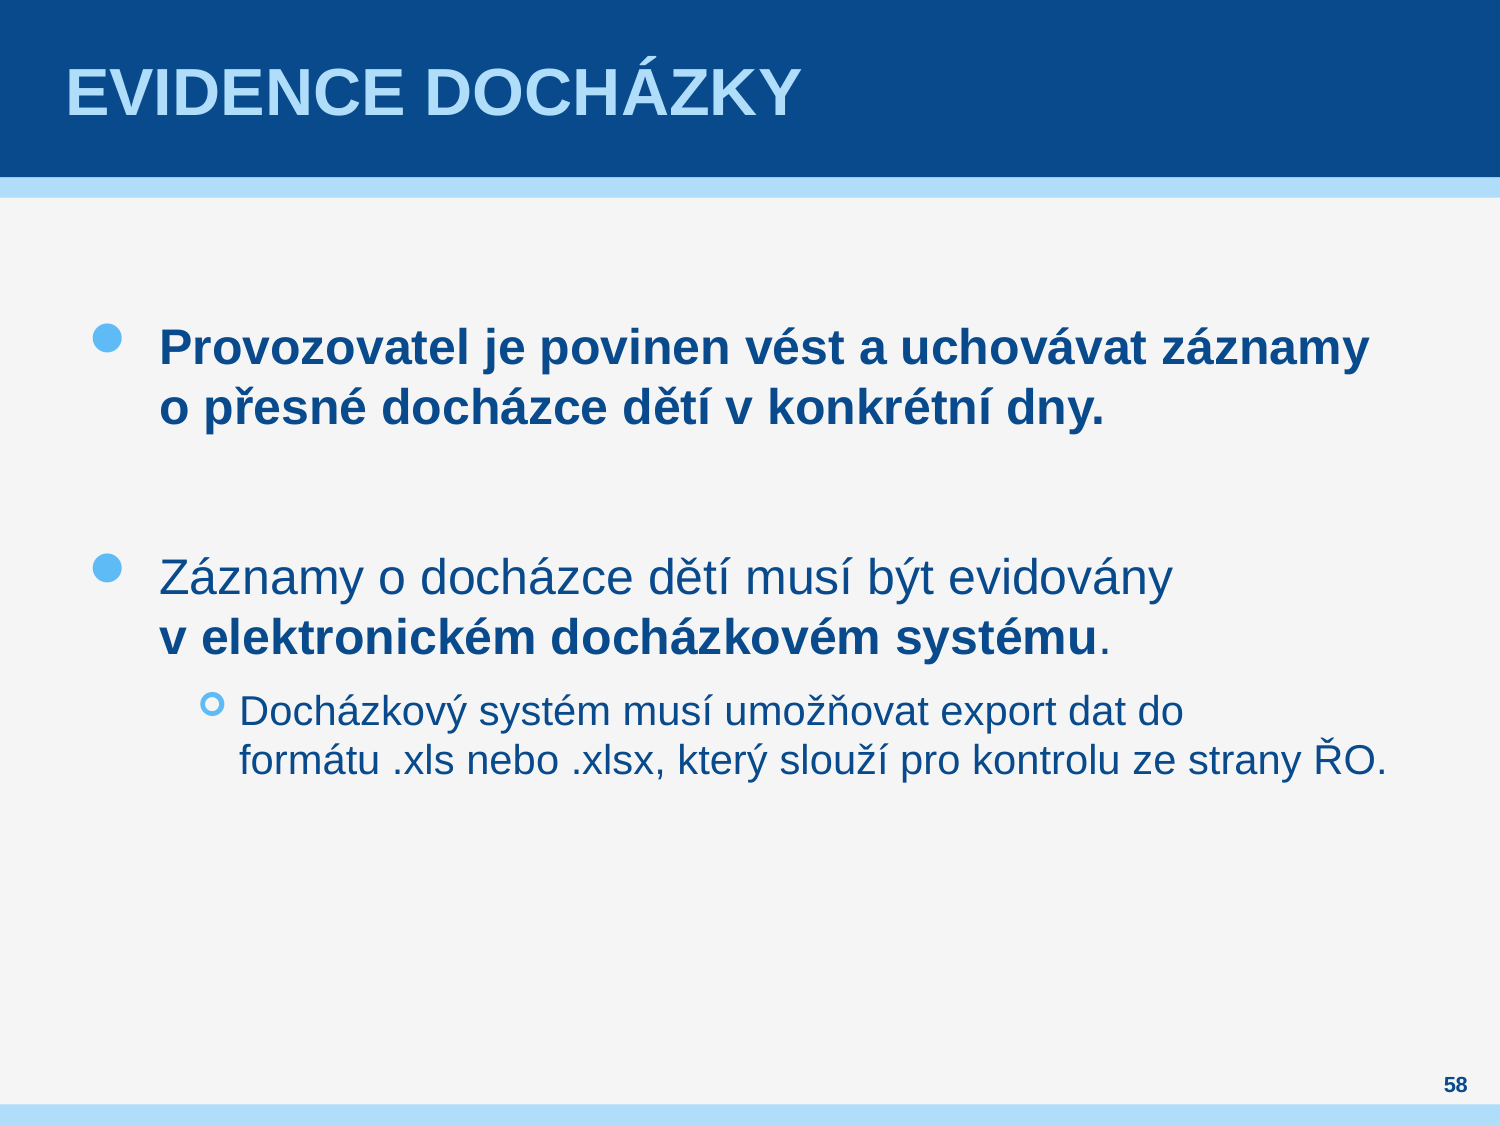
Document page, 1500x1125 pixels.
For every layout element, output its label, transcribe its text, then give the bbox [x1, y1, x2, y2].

slide_number 58 [1417, 1068, 1495, 1099]
title Evidence docházky [59, 0, 1441, 178]
list Provozovatel je povinen vést a uchovávat záznamy o přesné docházce dětí v konkrétní dny. Záznamy o docházce dětí musí být evidovány v elektronickém docházkovém systému. Docházkový systém musí umožňovat export dat do formátu .xls nebo .xlsx, který slouží pro kontrolu ze strany ŘO. [88, 314, 1412, 960]
